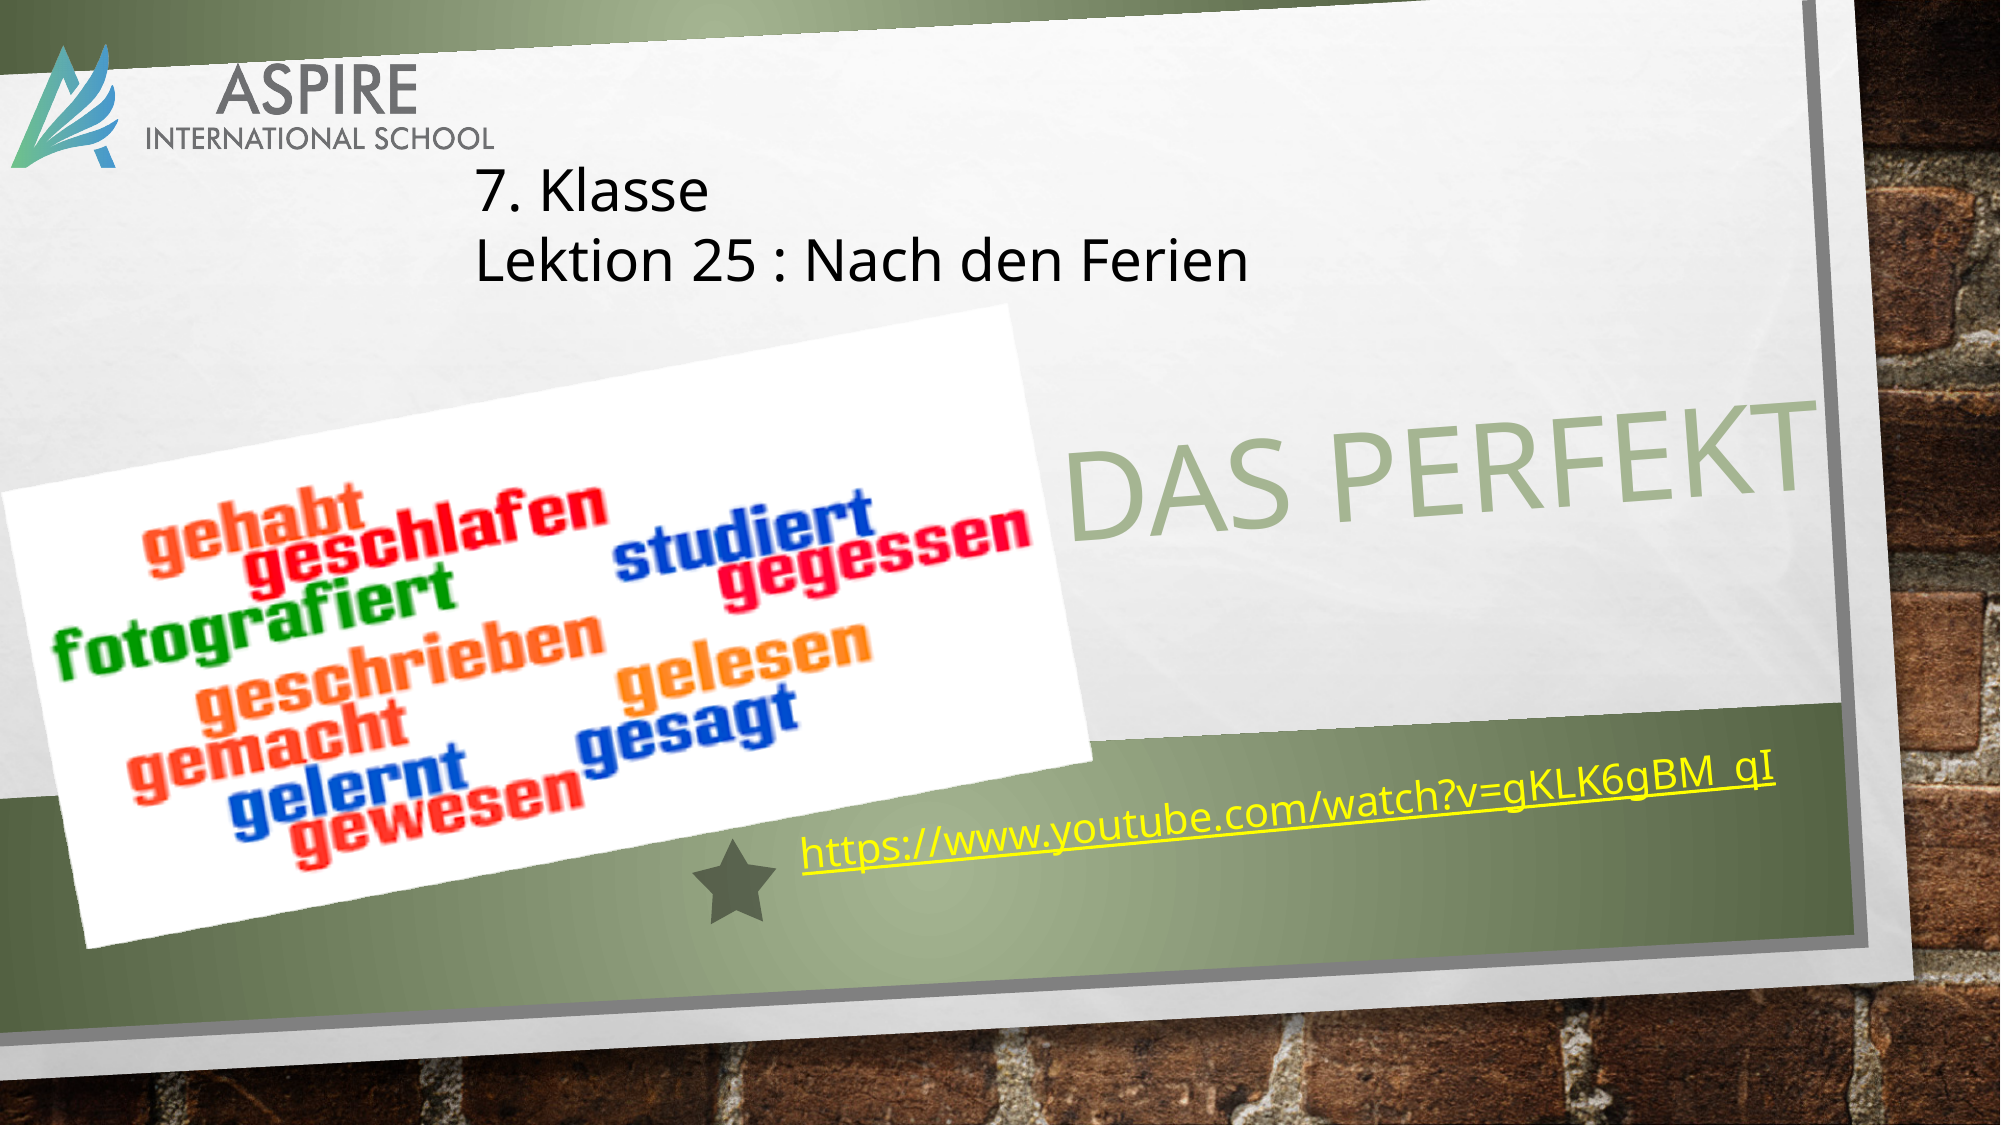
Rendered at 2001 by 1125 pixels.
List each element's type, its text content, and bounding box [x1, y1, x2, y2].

text_box https://www.youtube.com/watch?v=gKLK6gBM_qI [785, 722, 1846, 887]
picture [0, 40, 509, 177]
title Das Perfekt [1059, 337, 1846, 578]
text_box 7. Klasse Lektion 25 : Nach den Ferien [459, 145, 1608, 301]
picture [3, 304, 1092, 948]
picture [0, 0, 2000, 1125]
